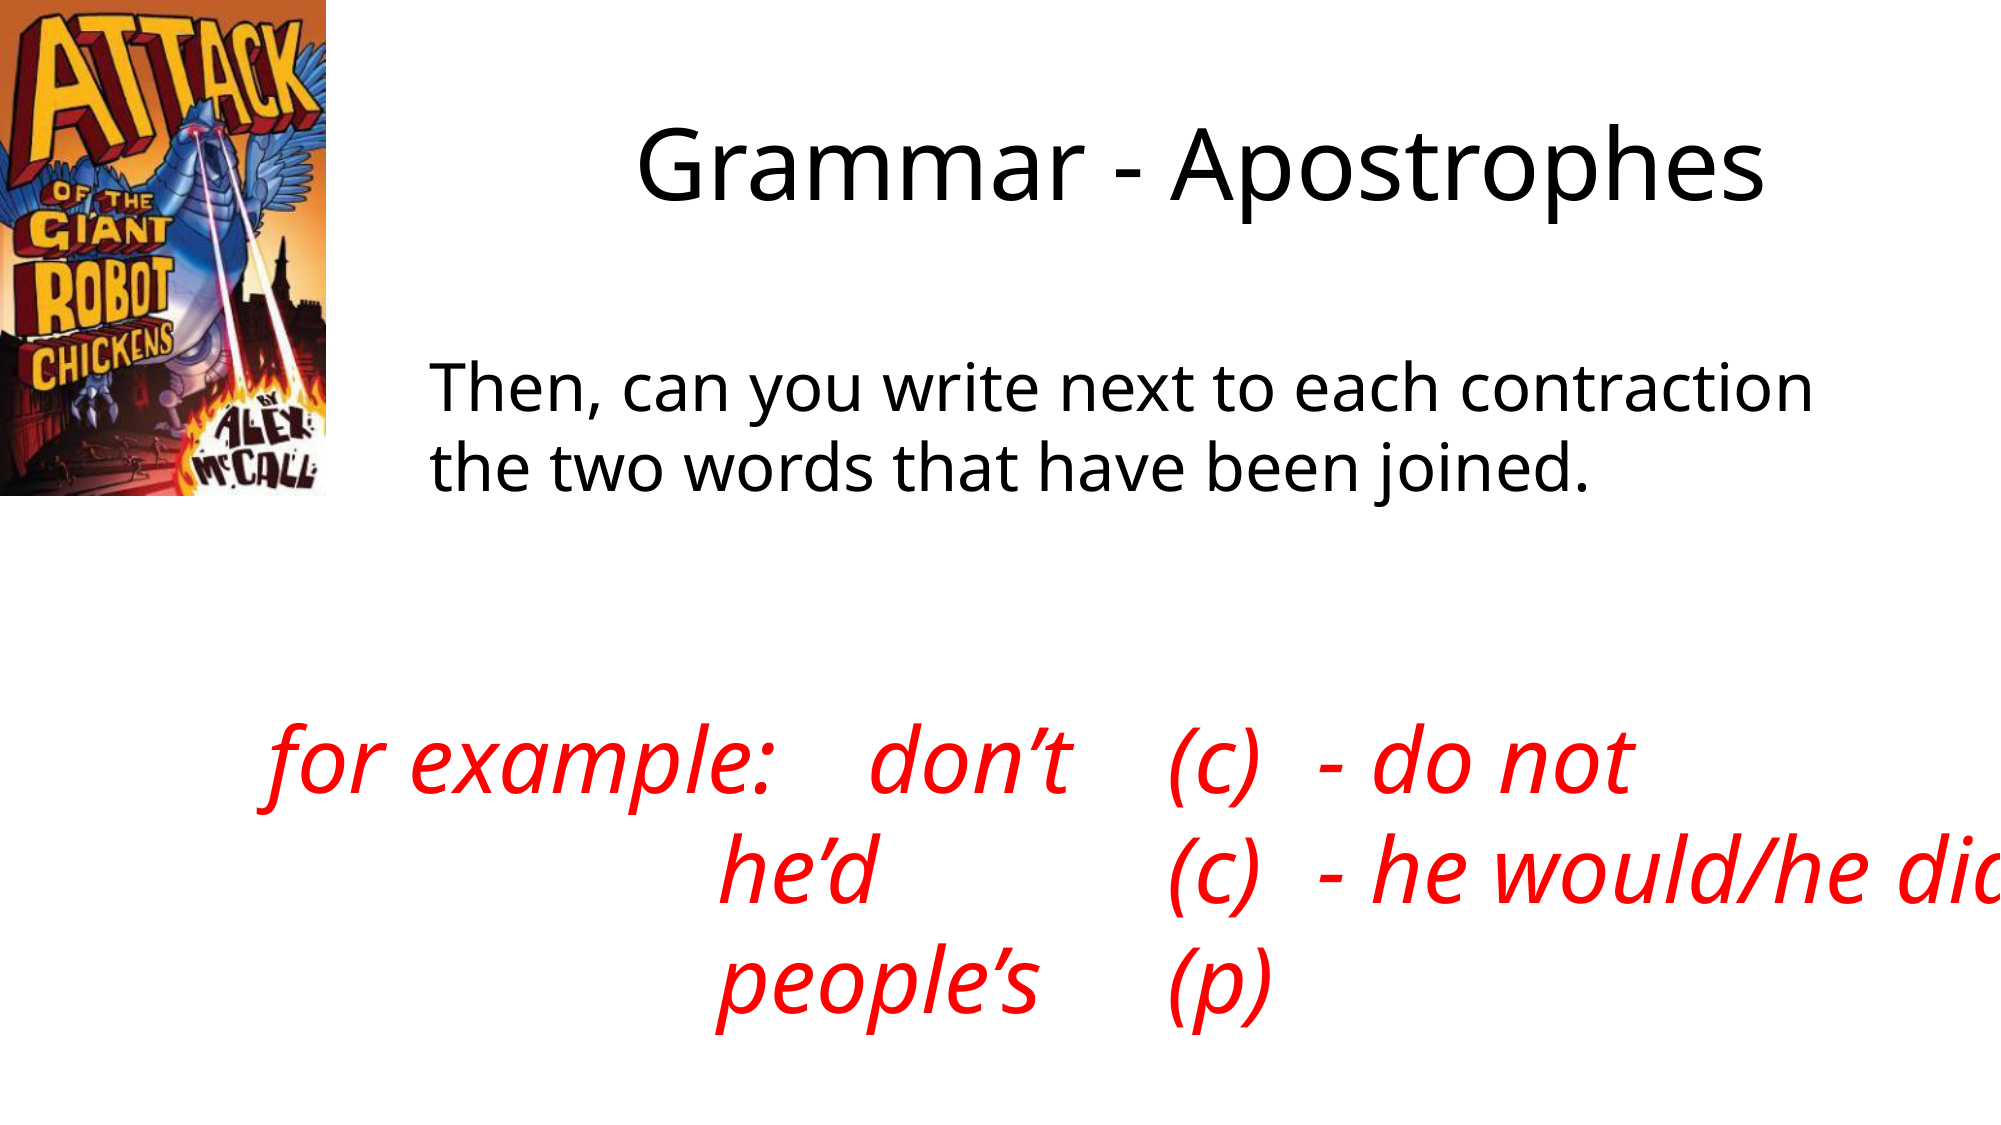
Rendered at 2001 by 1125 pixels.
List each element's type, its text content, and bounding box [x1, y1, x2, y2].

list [0, 0, 326, 496]
title Grammar - Apostrophes [334, 59, 1863, 278]
text_box Then, can you write next to each contraction the two words that have been joined. [414, 337, 1832, 512]
text_box for example: don’t (c) - do not he’d (c) - he would/he did people’s (p) [253, 694, 2000, 1040]
